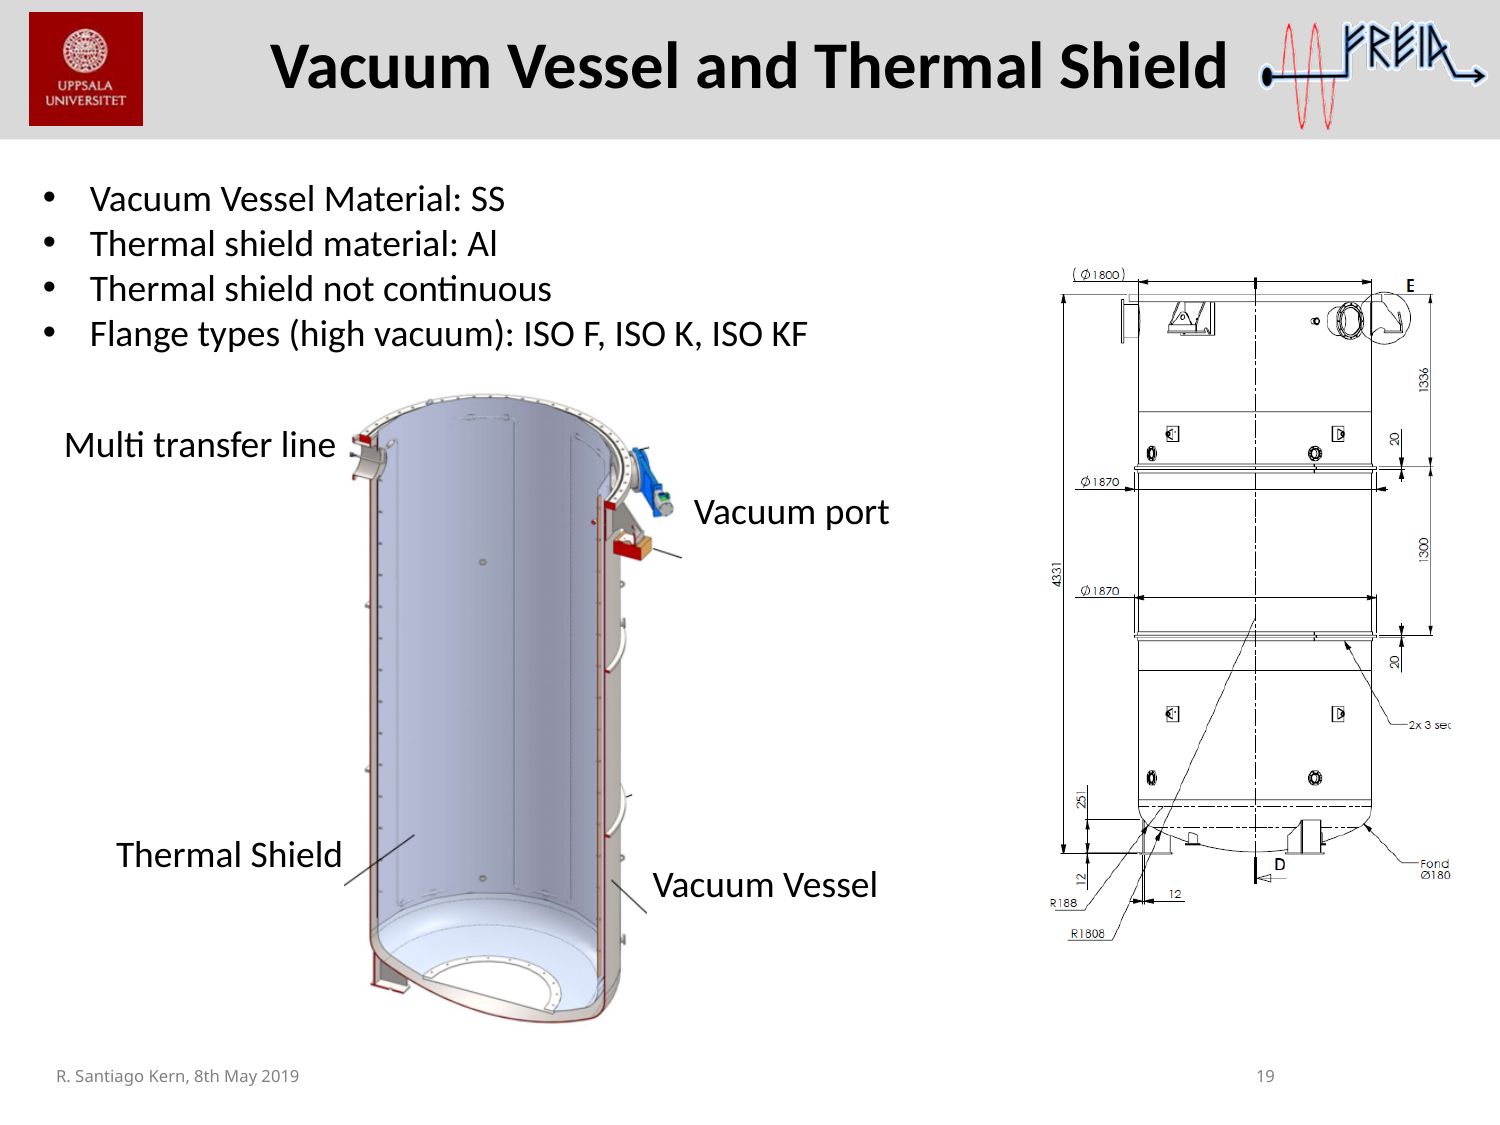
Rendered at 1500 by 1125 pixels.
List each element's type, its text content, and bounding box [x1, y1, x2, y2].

text_box Thermal Shield [101, 822, 329, 883]
picture [29, 12, 143, 126]
picture [1255, 19, 1495, 135]
title Vacuum Vessel and Thermal Shield [75, 9, 1425, 114]
picture [1043, 260, 1451, 947]
text_box Vacuum Vessel Material: SS Thermal shield material: Al Thermal shield not continuous Flange types (high vacuum): ISO F, ISO K, ISO KF [28, 166, 825, 362]
text_box Vacuum port [685, 479, 929, 540]
text_box Multi transfer line [49, 412, 329, 473]
picture [334, 379, 682, 1035]
text_box Vacuum Vessel [685, 852, 929, 913]
